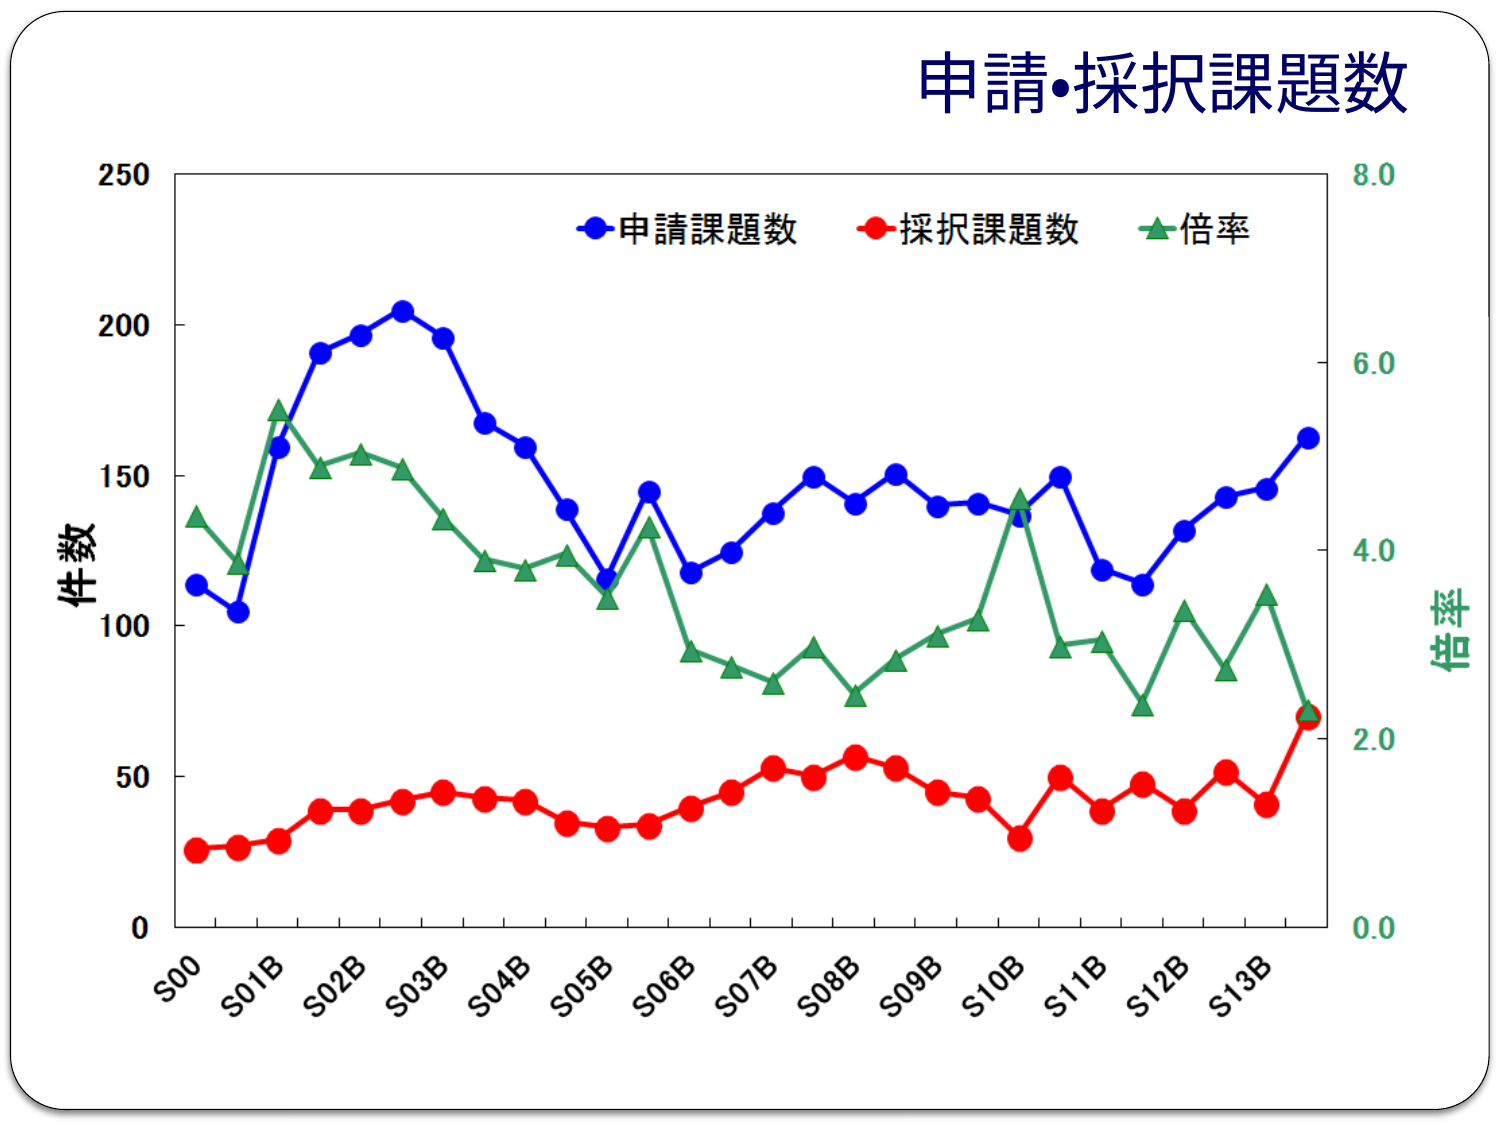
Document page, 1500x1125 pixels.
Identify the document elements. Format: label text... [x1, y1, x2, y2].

picture [40, 136, 1471, 1033]
title 申請・採択課題数 [150, 33, 1425, 136]
